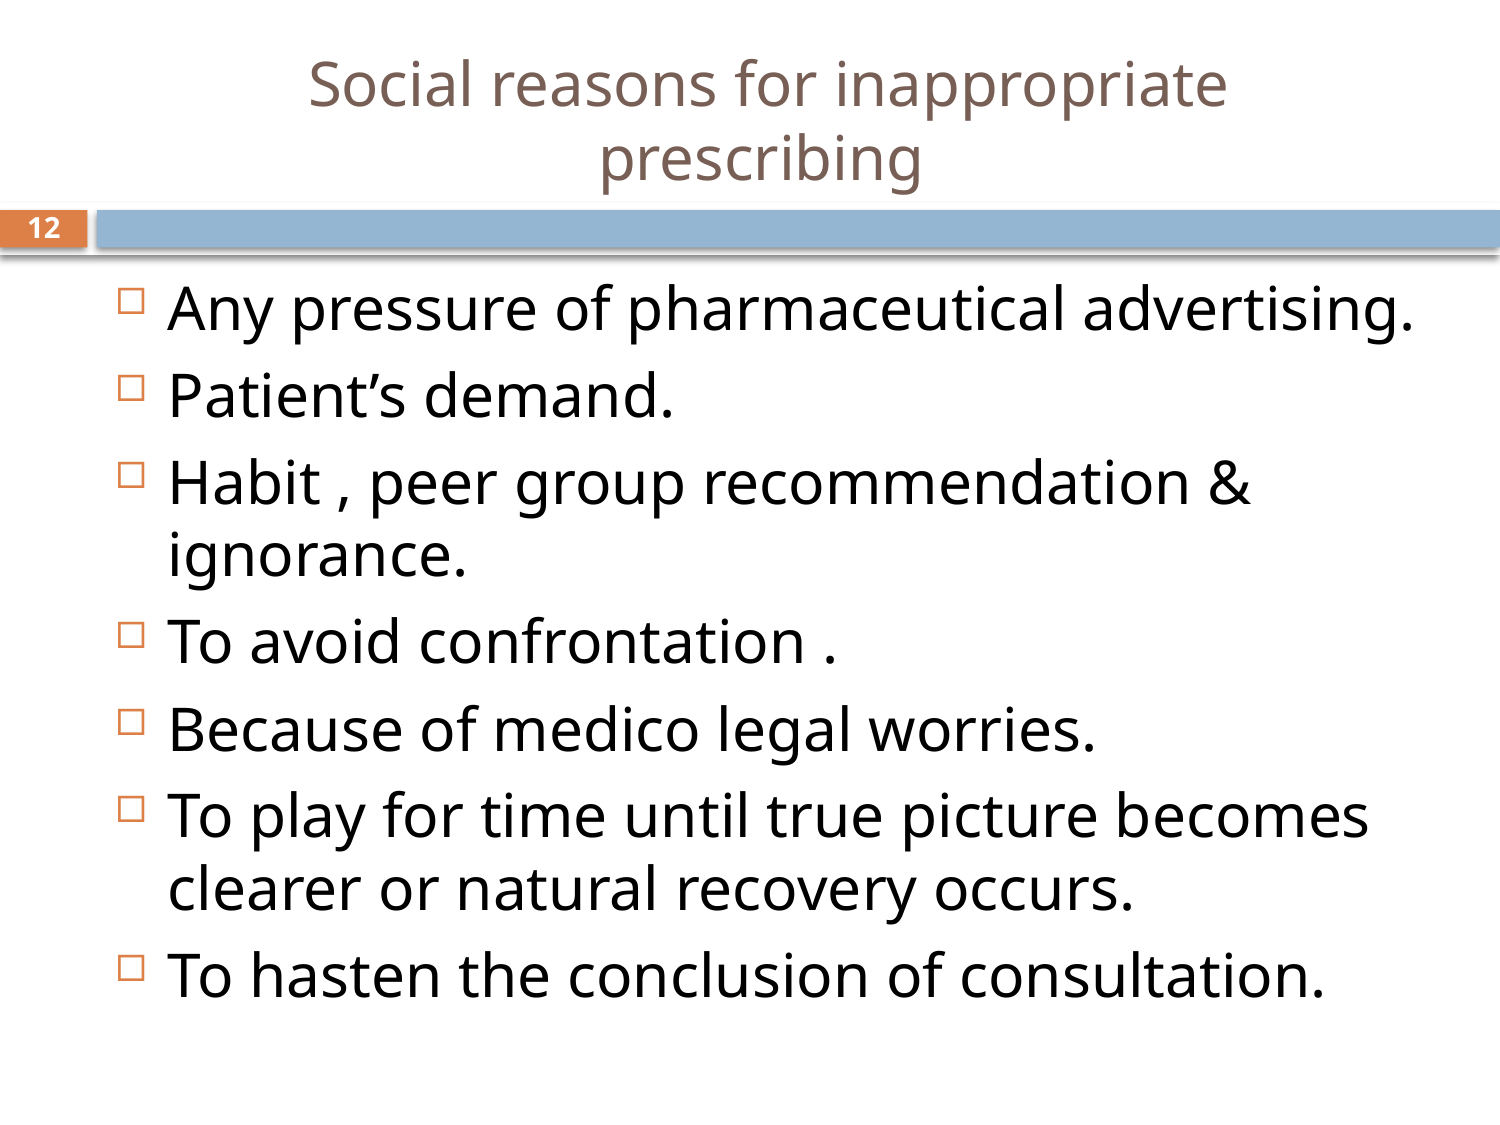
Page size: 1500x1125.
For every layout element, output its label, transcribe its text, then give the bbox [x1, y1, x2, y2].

title Social reasons for inappropriate prescribing [100, 37, 1438, 200]
list Any pressure of pharmaceutical advertising. Patient’s demand. Habit , peer group recommendation & ignorance. To avoid confrontation . Because of medico legal worries. To play for time until true picture becomes clearer or natural recovery occurs. To hasten the conclusion of consultation. [100, 262, 1438, 1000]
slide_number 12 [0, 208, 88, 249]
